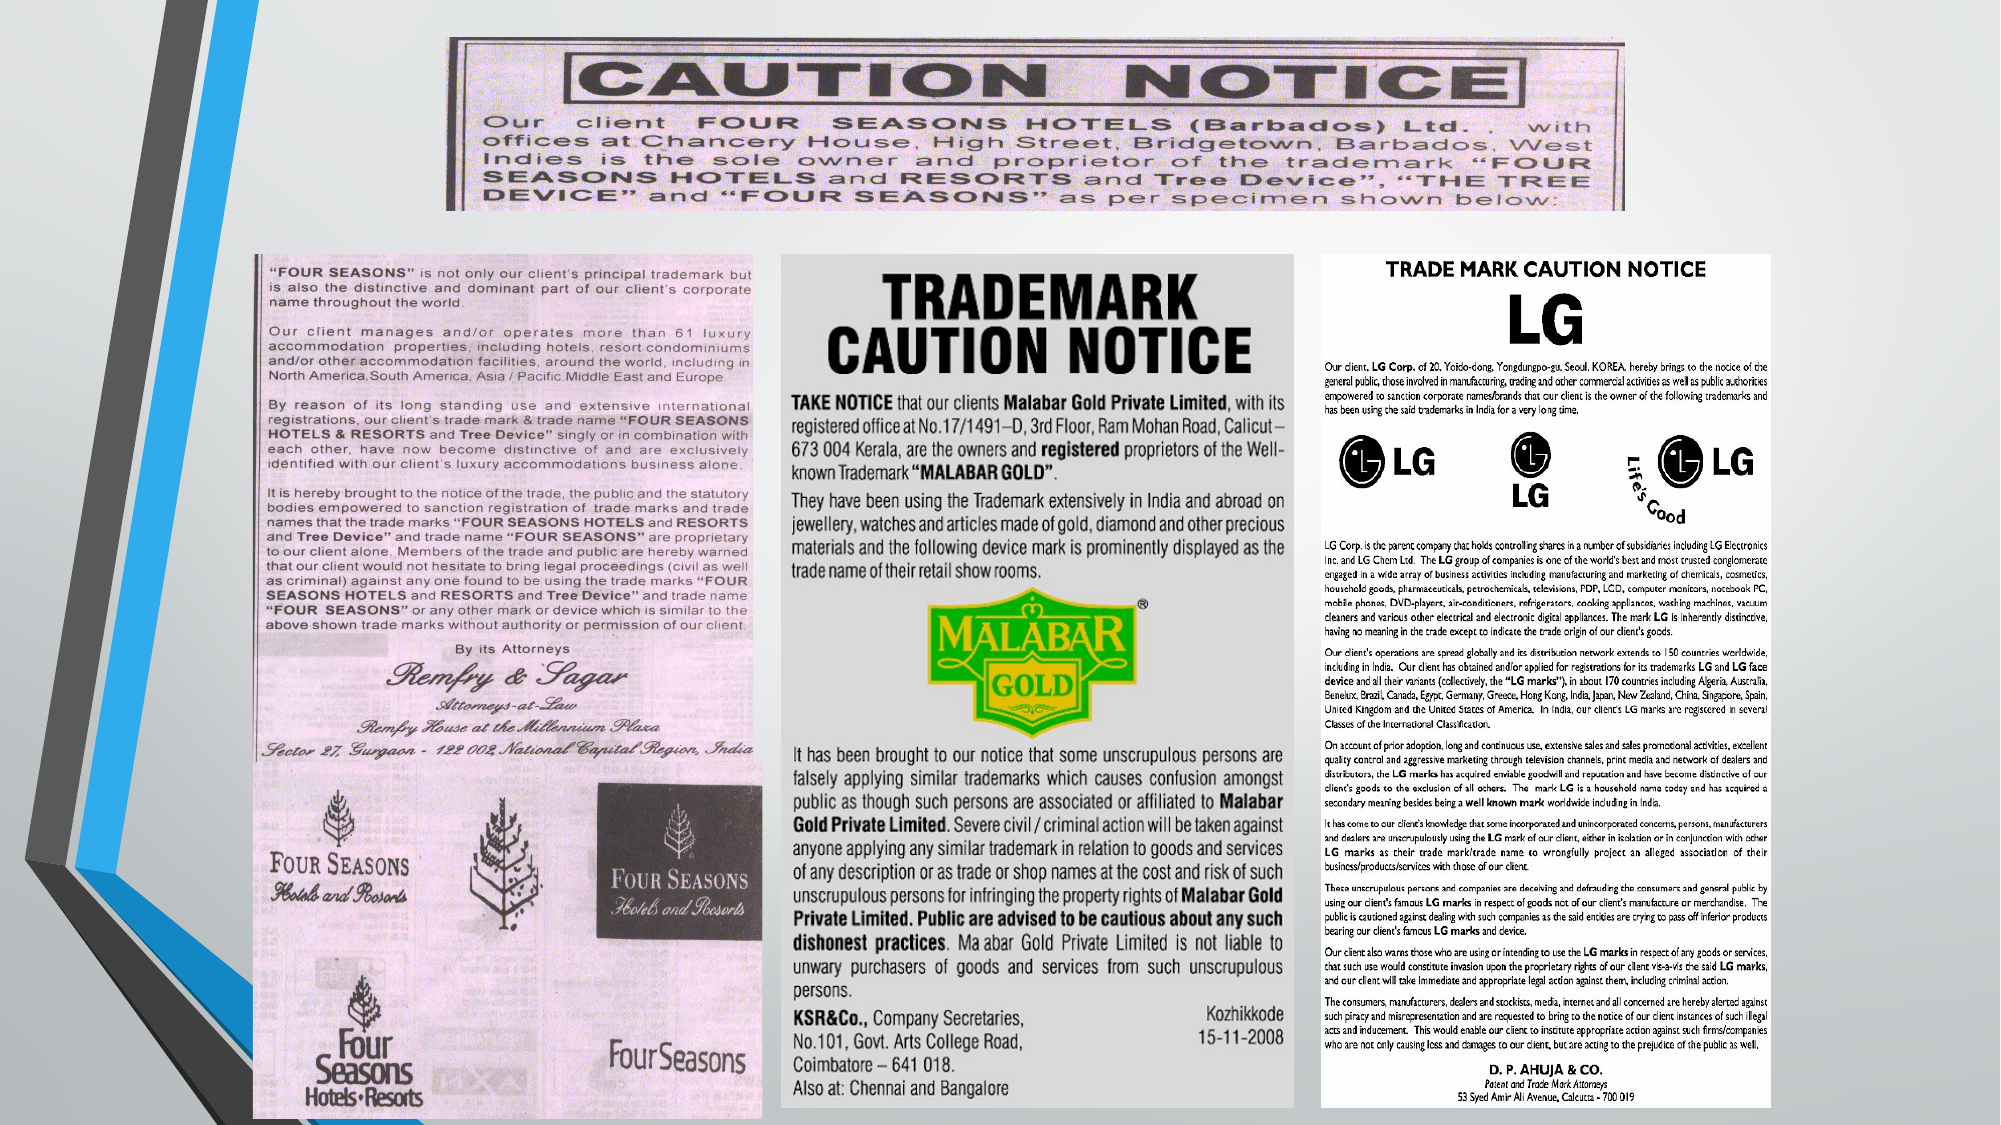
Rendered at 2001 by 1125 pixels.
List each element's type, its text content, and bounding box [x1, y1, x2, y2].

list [252, 762, 763, 1119]
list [445, 37, 1626, 212]
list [252, 254, 754, 762]
title v [350, 37, 1625, 225]
picture [780, 254, 1294, 1108]
picture [1321, 254, 1772, 1108]
